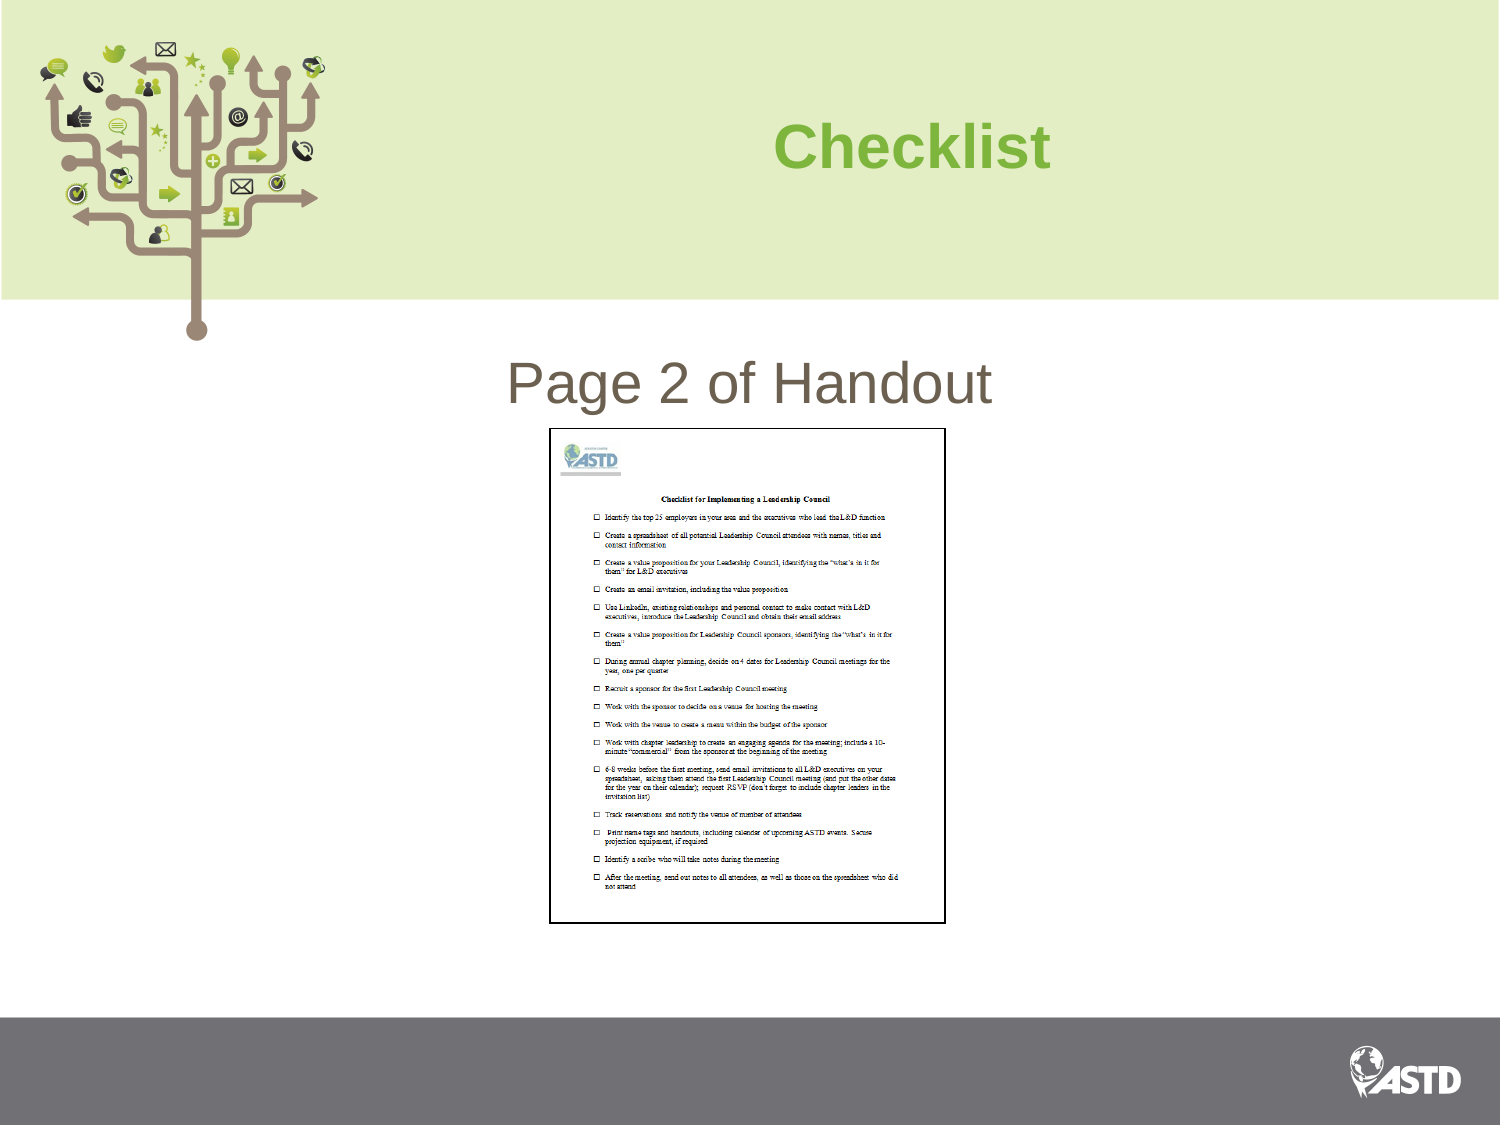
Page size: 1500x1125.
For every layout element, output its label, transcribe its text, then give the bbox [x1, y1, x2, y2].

list Page 2 of Handout [50, 337, 1450, 975]
text_box [549, 428, 945, 436]
title Checklist [387, 50, 1438, 238]
picture [0, 0, 1500, 1125]
